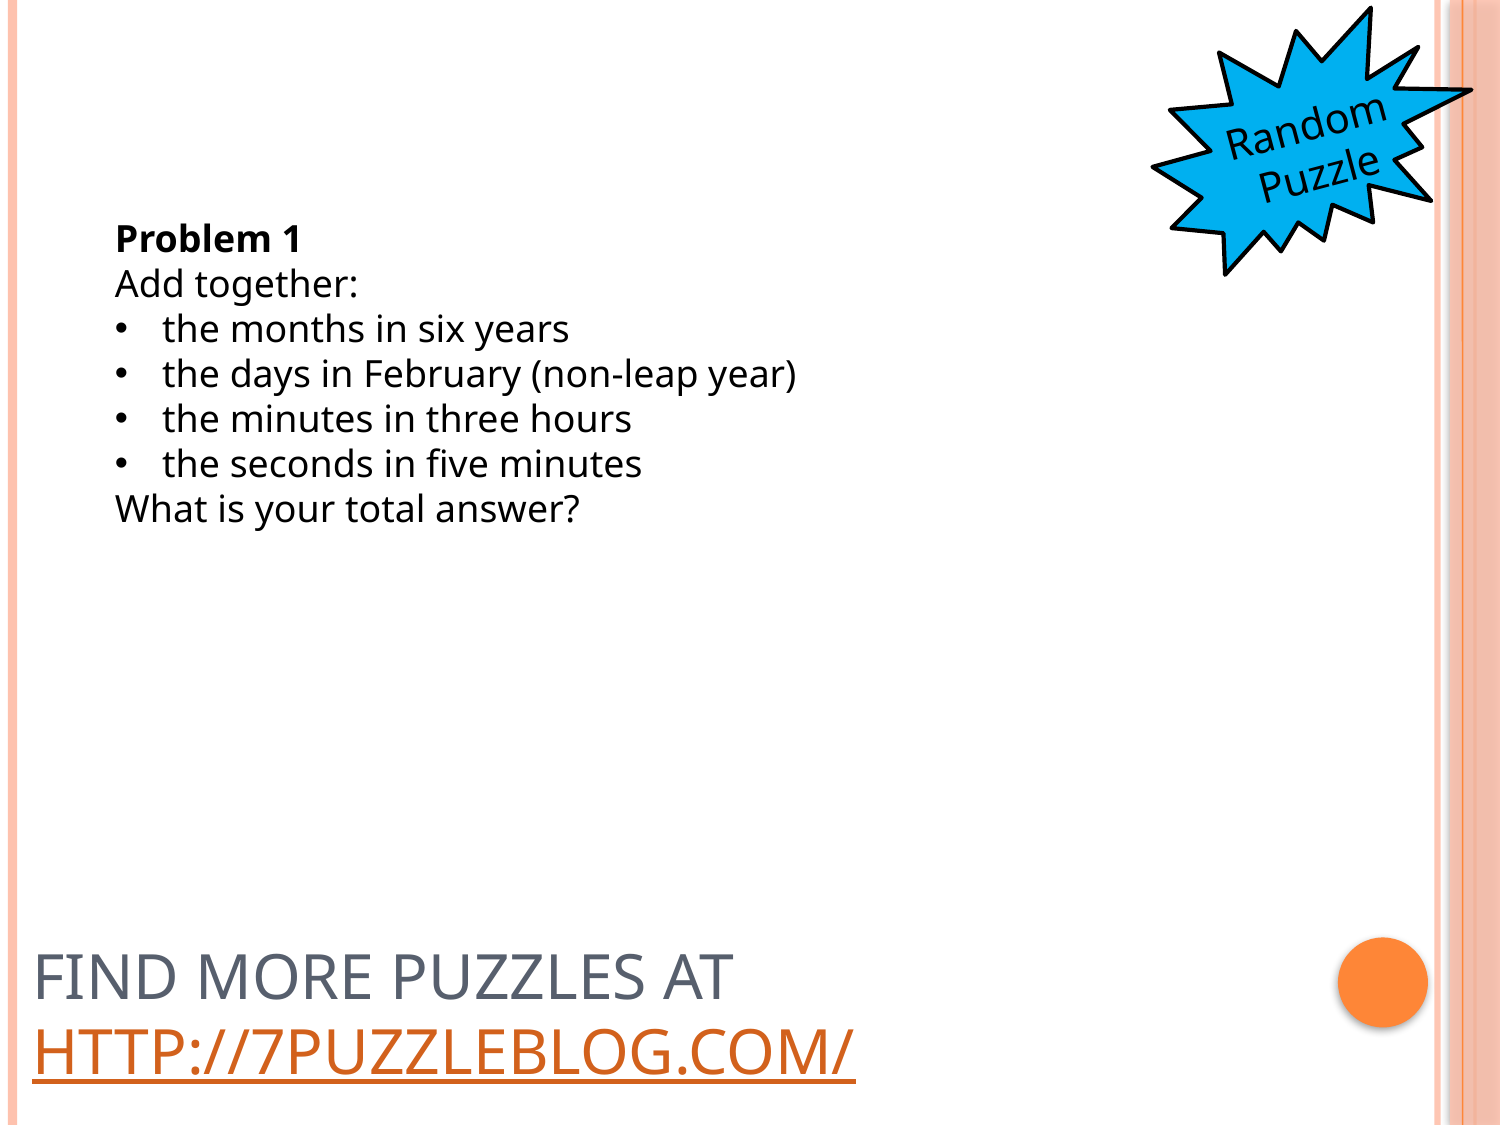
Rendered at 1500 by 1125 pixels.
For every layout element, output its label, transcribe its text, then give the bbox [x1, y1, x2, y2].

title Find more puzzles at http://7puzzleblog.com/ [17, 916, 1243, 1105]
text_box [1151, 7, 1472, 276]
text_box Problem 1 Add together: the months in six years the days in February (non-leap year) the minutes in three hours the seconds in five minutes What is your total answer? [100, 208, 821, 538]
